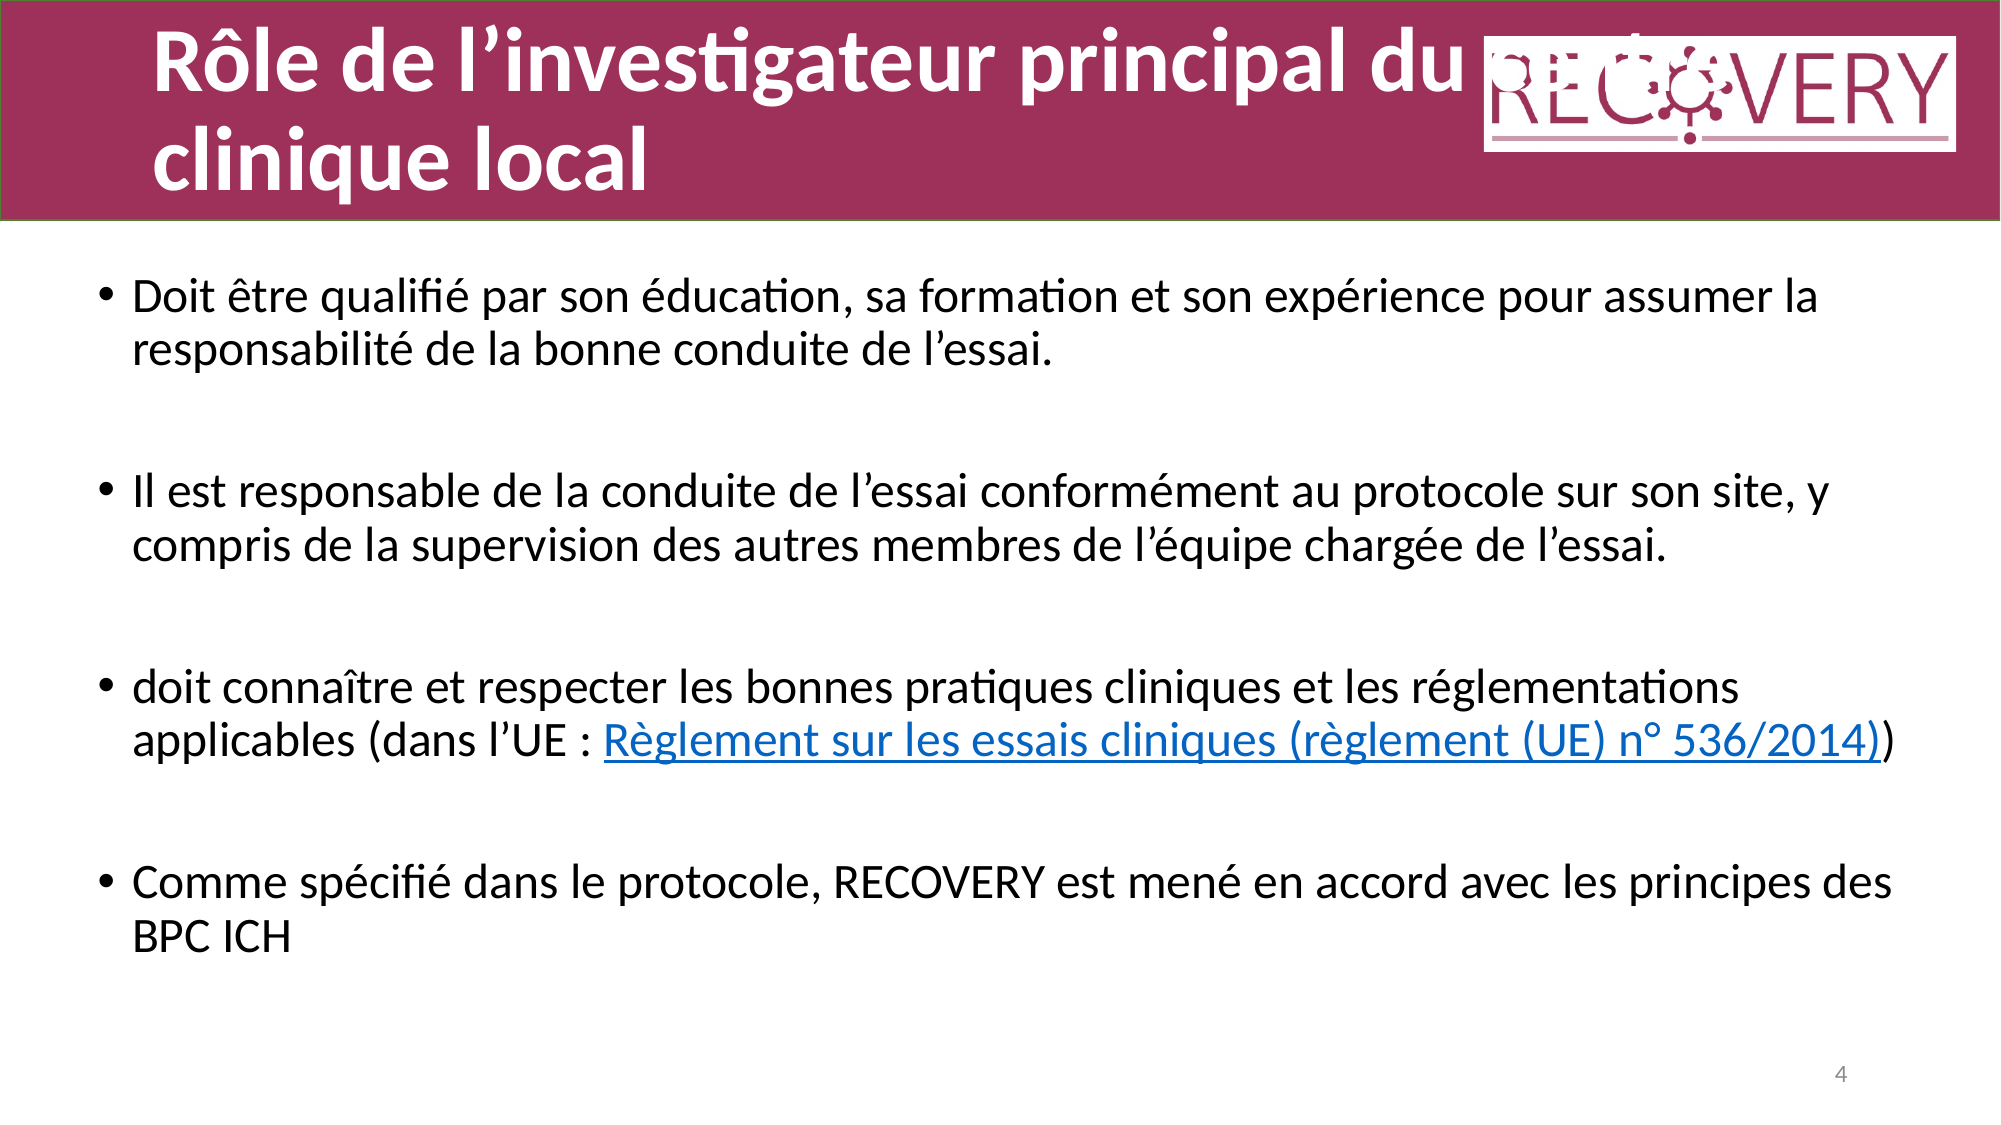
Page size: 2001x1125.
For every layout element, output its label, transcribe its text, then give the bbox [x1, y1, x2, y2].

title Rôle de l’investigateur principal du centre clinique local [137, 2, 1863, 220]
picture [1863, 36, 1957, 152]
list Doit être qualifié par son éducation, sa formation et son expérience pour assumer la responsabilité de la bonne conduite de l’essai. Il est responsable de la conduite de l’essai conformément au protocole sur son site, y compris de la supervision des autres membres de l’équipe chargée de l’essai. doit connaître et respecter les bonnes pratiques cliniques et les réglementations applicables (dans l’UE : Règlement sur les essais cliniques (règlement (UE) n° 536/2014)) Comme spécifié dans le protocole, RECOVERY est mené en accord avec les principes des BPC ICH [82, 261, 1917, 1014]
slide_number 4 [1412, 1042, 1863, 1103]
